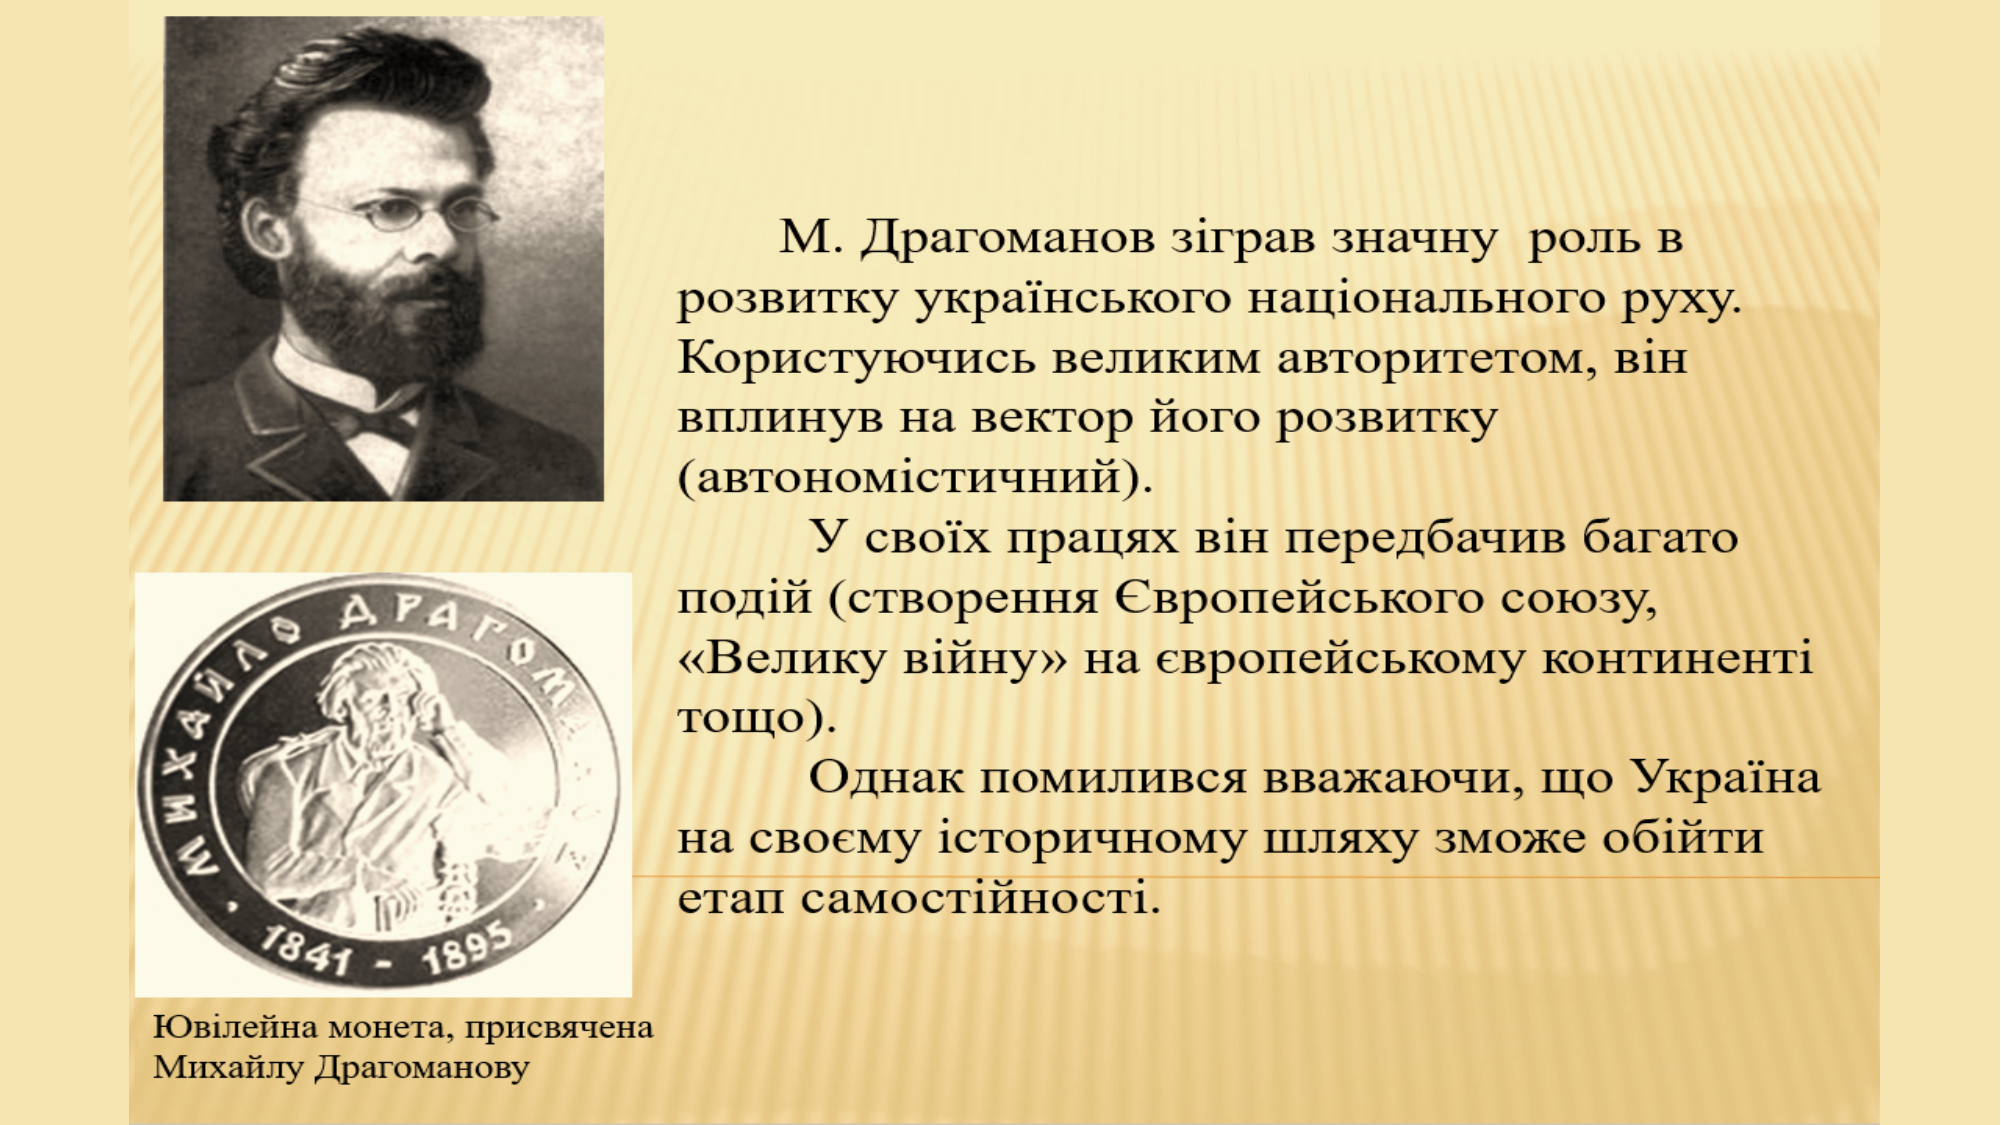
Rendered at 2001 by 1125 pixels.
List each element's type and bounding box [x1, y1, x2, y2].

picture [129, 0, 1880, 1125]
